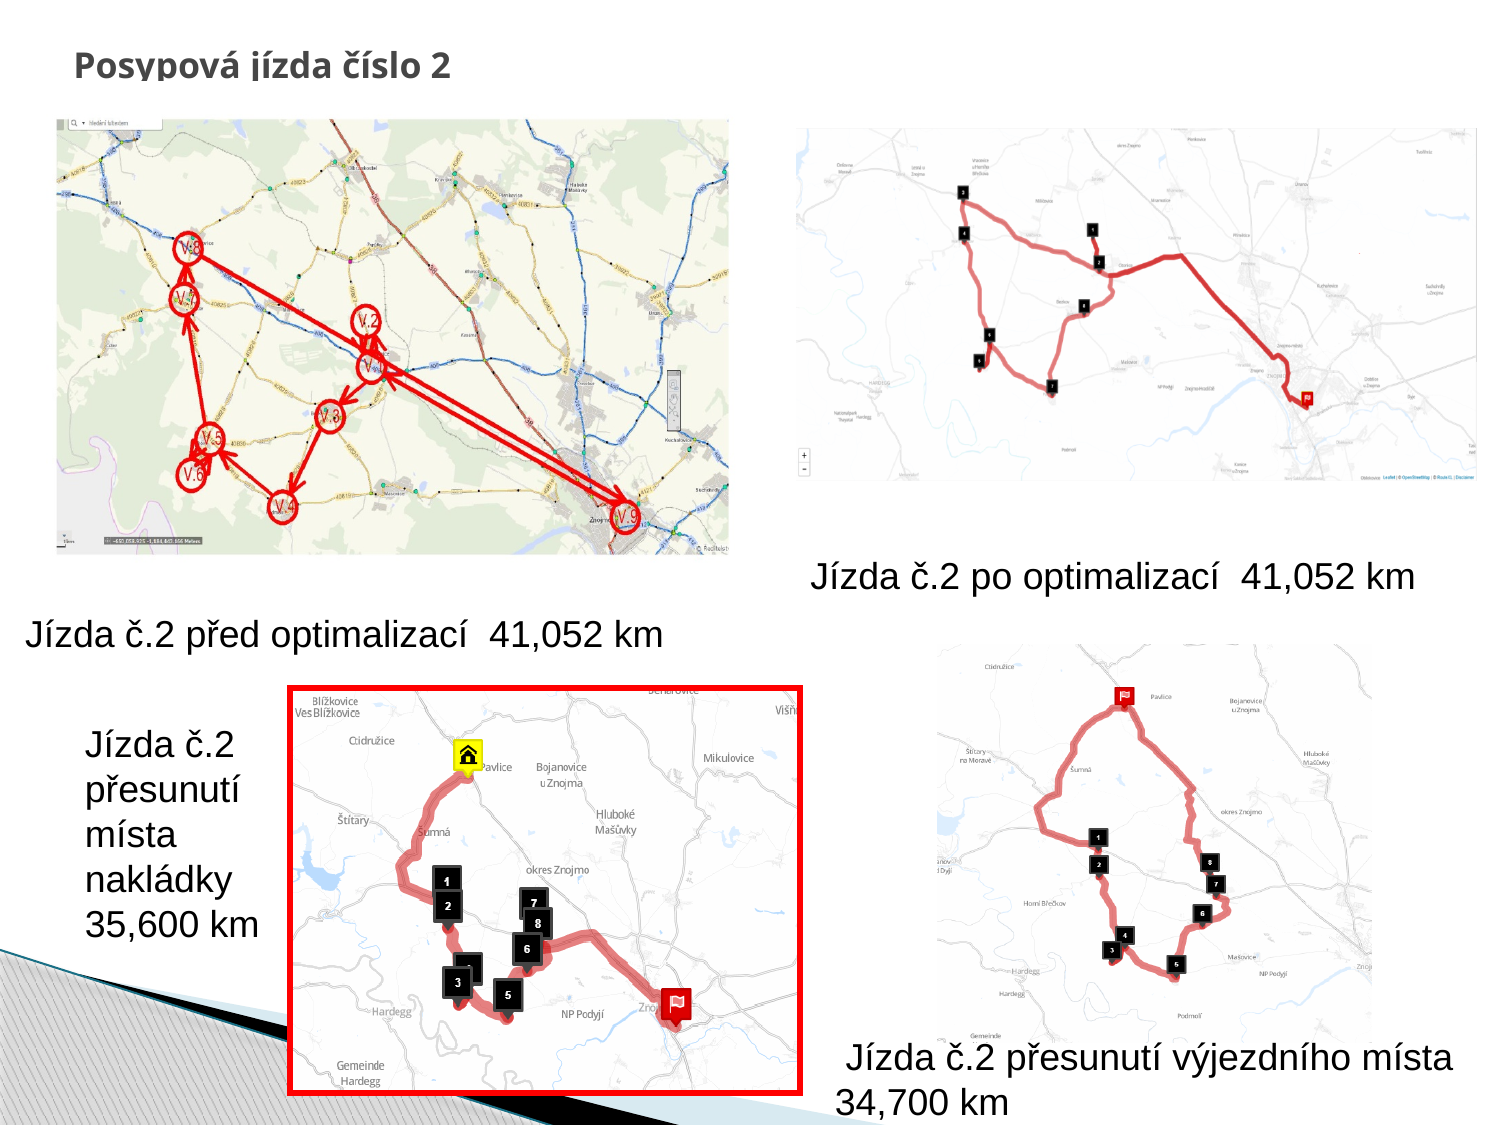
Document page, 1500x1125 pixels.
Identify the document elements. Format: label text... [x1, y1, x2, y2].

picture [292, 691, 798, 1091]
title Posypová jízda číslo 2 [58, 35, 1409, 140]
text_box Jízda č.2 po optimalizací 41,052 km [785, 527, 1500, 622]
picture [46, 81, 739, 587]
text_box Jízda č.2 přesunutí místa nakládky 35,600 km [70, 656, 329, 1008]
picture [796, 128, 1477, 481]
text_box Jízda č.2 přesunutí výjezdního místa 34,700 km [820, 1031, 1477, 1125]
text_box Jízda č.2 před optimalizací 41,052 km [0, 585, 774, 680]
picture [937, 644, 1372, 1044]
